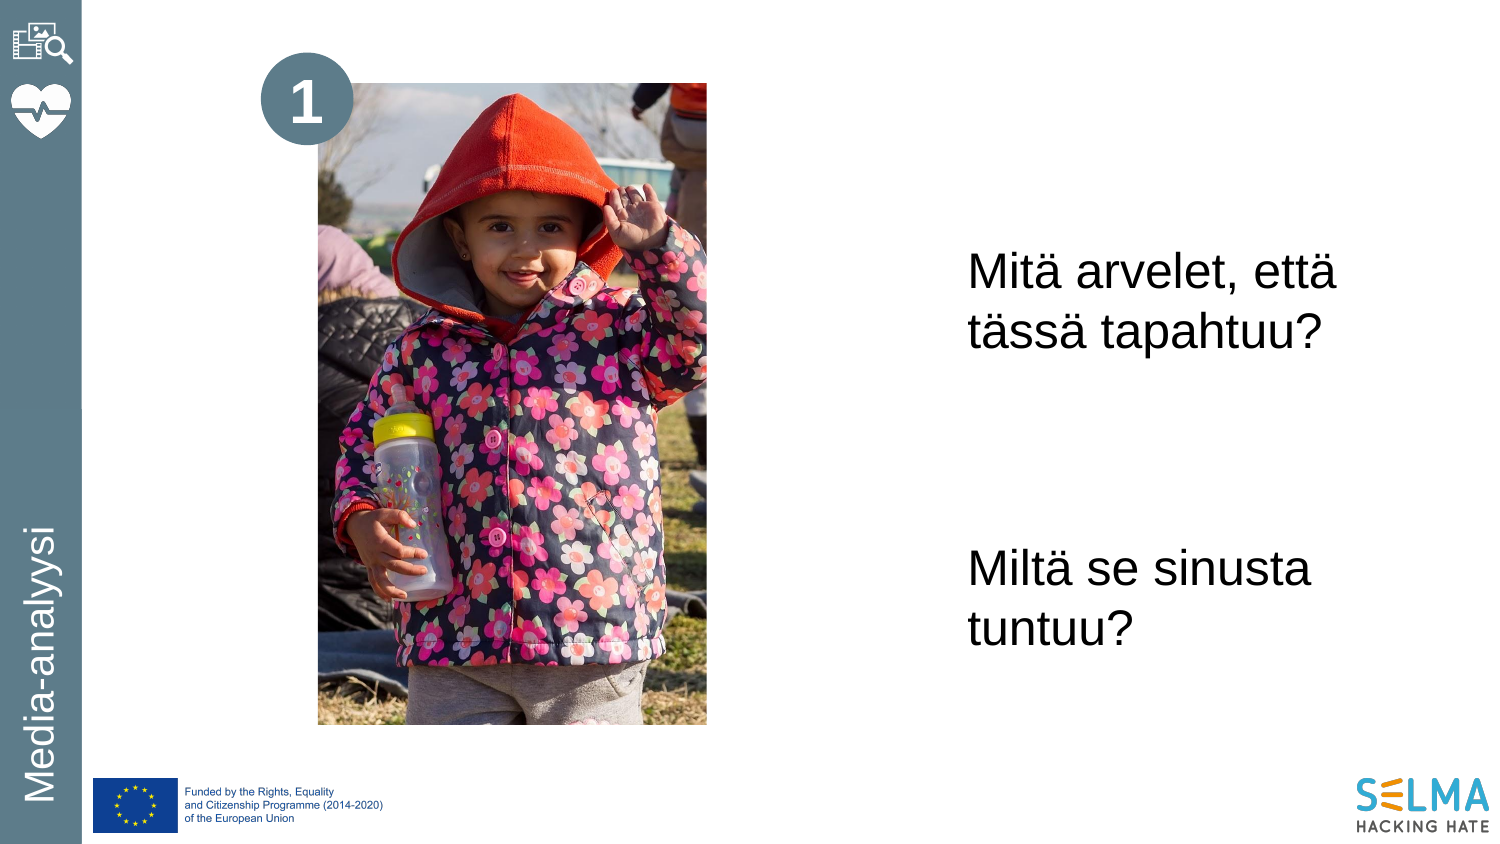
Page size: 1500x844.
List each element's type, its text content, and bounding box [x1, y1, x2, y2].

text_box [0, 409, 82, 844]
text_box Media-analyysi [4, 478, 71, 821]
picture [317, 83, 707, 725]
picture [1357, 778, 1489, 833]
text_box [260, 45, 354, 146]
picture [0, 0, 82, 409]
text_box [951, 222, 1445, 586]
picture [93, 778, 383, 833]
